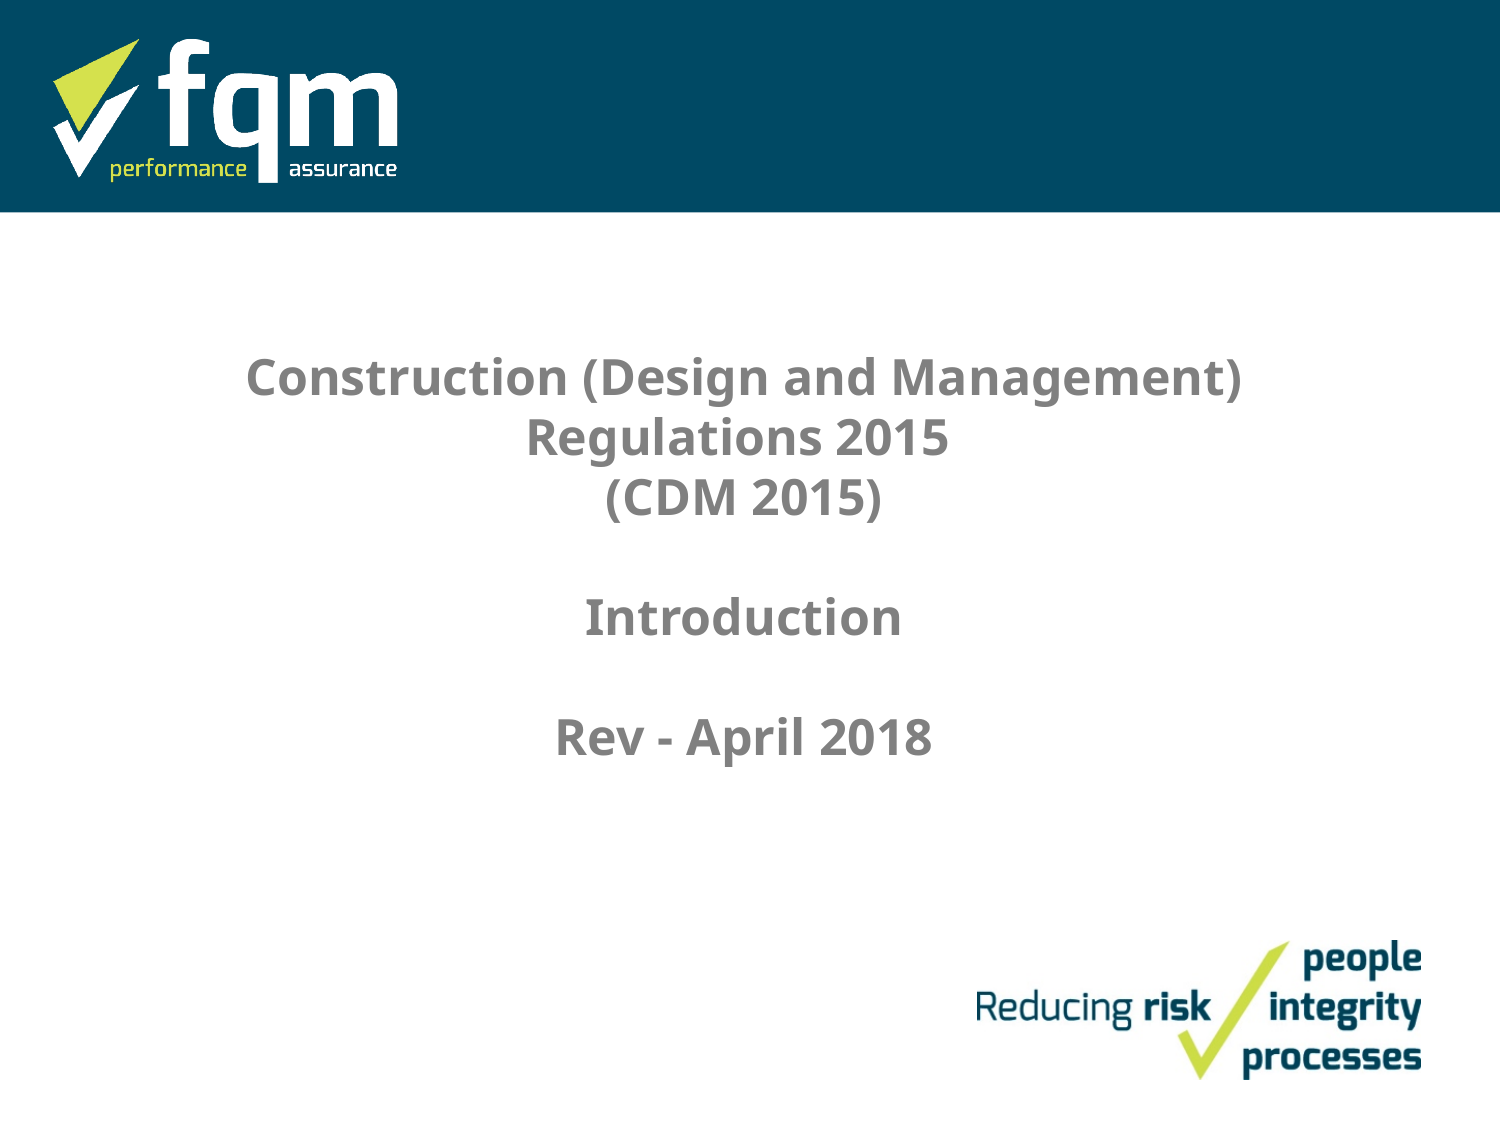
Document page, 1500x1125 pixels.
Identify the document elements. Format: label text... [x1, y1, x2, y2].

picture [980, 995, 993, 1005]
picture [54, 87, 137, 176]
text_box Construction (Design and Management) Regulations 2015 (CDM 2015) Introduction Rev - April 2018 [100, 338, 1388, 833]
picture [202, 165, 209, 176]
picture [387, 166, 394, 176]
picture [375, 165, 382, 176]
picture [293, 166, 300, 175]
picture [111, 165, 118, 182]
picture [159, 40, 209, 145]
picture [350, 165, 359, 176]
picture [305, 170, 312, 176]
picture [315, 166, 324, 176]
picture [237, 166, 244, 176]
picture [214, 74, 277, 182]
picture [218, 164, 222, 176]
picture [117, 164, 121, 174]
picture [1409, 961, 1421, 966]
picture [327, 165, 332, 176]
picture [290, 74, 397, 145]
picture [148, 159, 152, 176]
picture [54, 41, 137, 130]
picture [1249, 1054, 1256, 1065]
picture [977, 940, 1421, 1080]
picture [124, 166, 131, 175]
